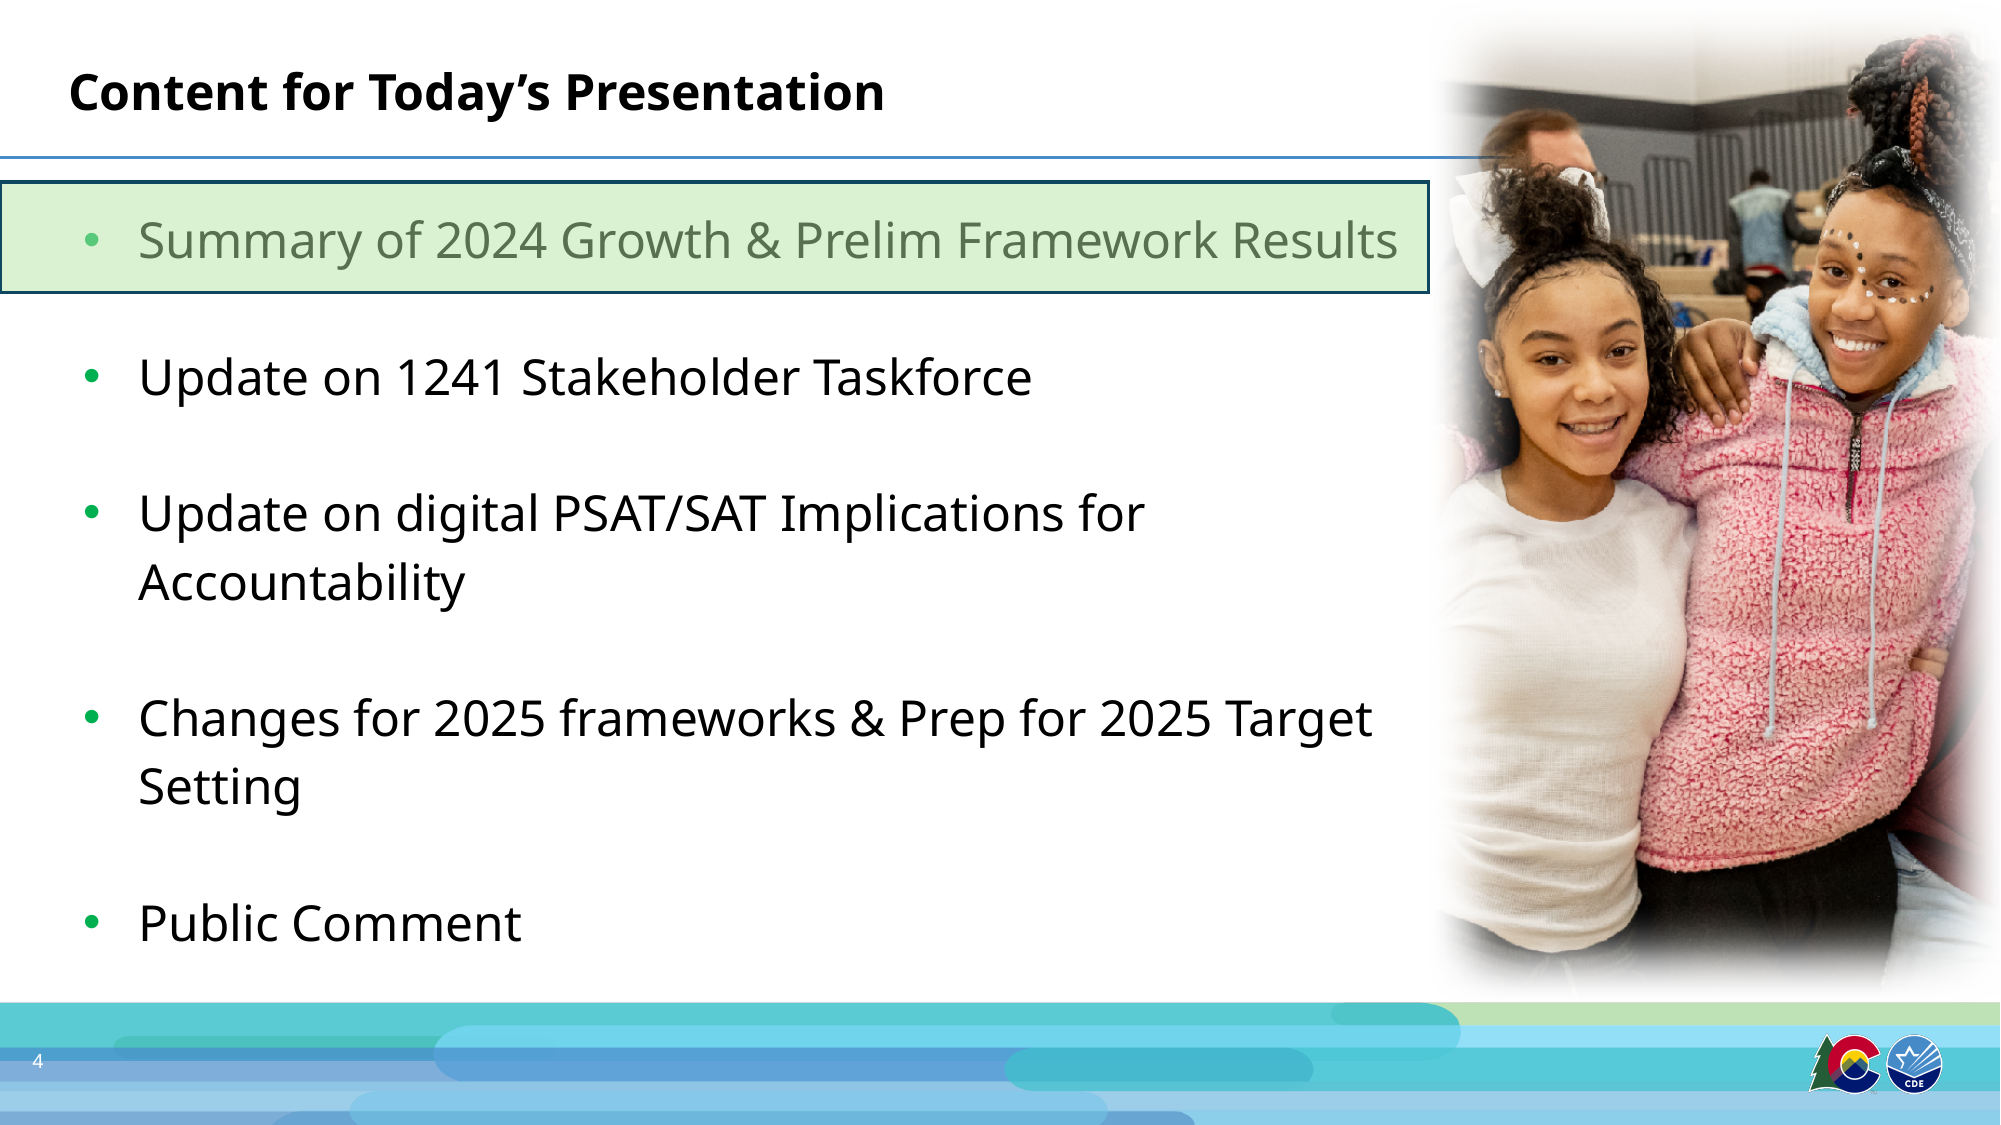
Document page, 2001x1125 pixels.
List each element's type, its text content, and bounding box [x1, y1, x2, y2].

title Content for Today’s Presentation [68, 22, 1427, 158]
picture [0, 0, 2000, 1125]
text_box [0, 180, 1427, 294]
list Summary of 2024 Growth & Prelim Framework Results Update on 1241 Stakeholder Taskforce Update on digital PSAT/SAT Implications for Accountability Changes for 2025 frameworks & Prep for 2025 Target Setting Public Comment [68, 294, 1427, 991]
